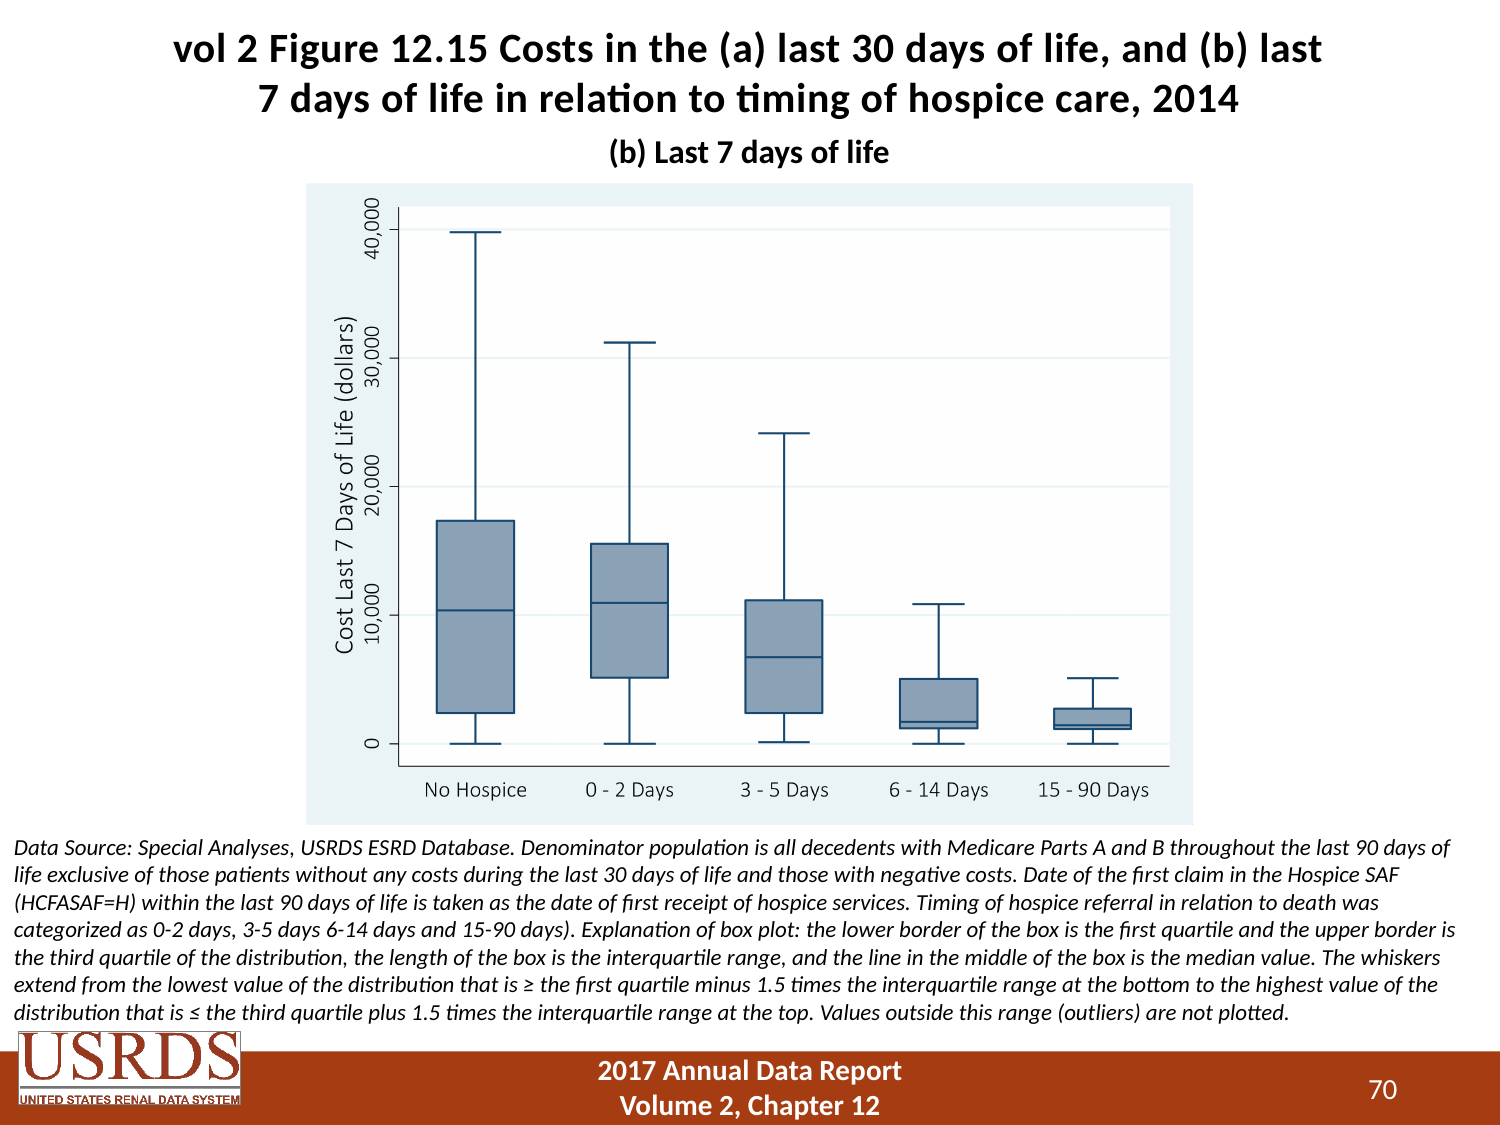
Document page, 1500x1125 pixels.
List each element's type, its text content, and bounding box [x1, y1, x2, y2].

title vol 2 Figure 12.15 Costs in the (a) last 30 days of life, and (b) last 7 days of life in relation to timing of hospice care, 2014 [147, 13, 1352, 116]
text_box Data Source: Special Analyses, USRDS ESRD Database. Denominator population is all decedents with Medicare Parts A and B throughout the last 90 days of life exclusive of those patients without any costs during the last 30 days of life and those with negative costs. Date of the first claim in the Hospice SAF (HCFASAF=H) within the last 90 days of life is taken as the date of first receipt of hospice services. Timing of hospice referral in relation to death was categorized as 0-2 days, 3-5 days 6-14 days and 15-90 days). Explanation of box plot: the lower border of the box is the first quartile and the upper border is the third quartile of the distribution, the length of the box is the interquartile range, and the line in the middle of the box is the median value. The whiskers extend from the lowest value of the distribution that is ≥ the first quartile minus 1.5 times the interquartile range at the bottom to the highest value of the distribution that is ≤ the third quartile plus 1.5 times the interquartile range at the top. Values outside this range (outliers) are not plotted. [0, 825, 1500, 1032]
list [306, 183, 1193, 826]
picture [19, 1032, 240, 1104]
text_box (b) Last 7 days of life [593, 122, 905, 178]
slide_number 70 [1262, 1062, 1413, 1108]
